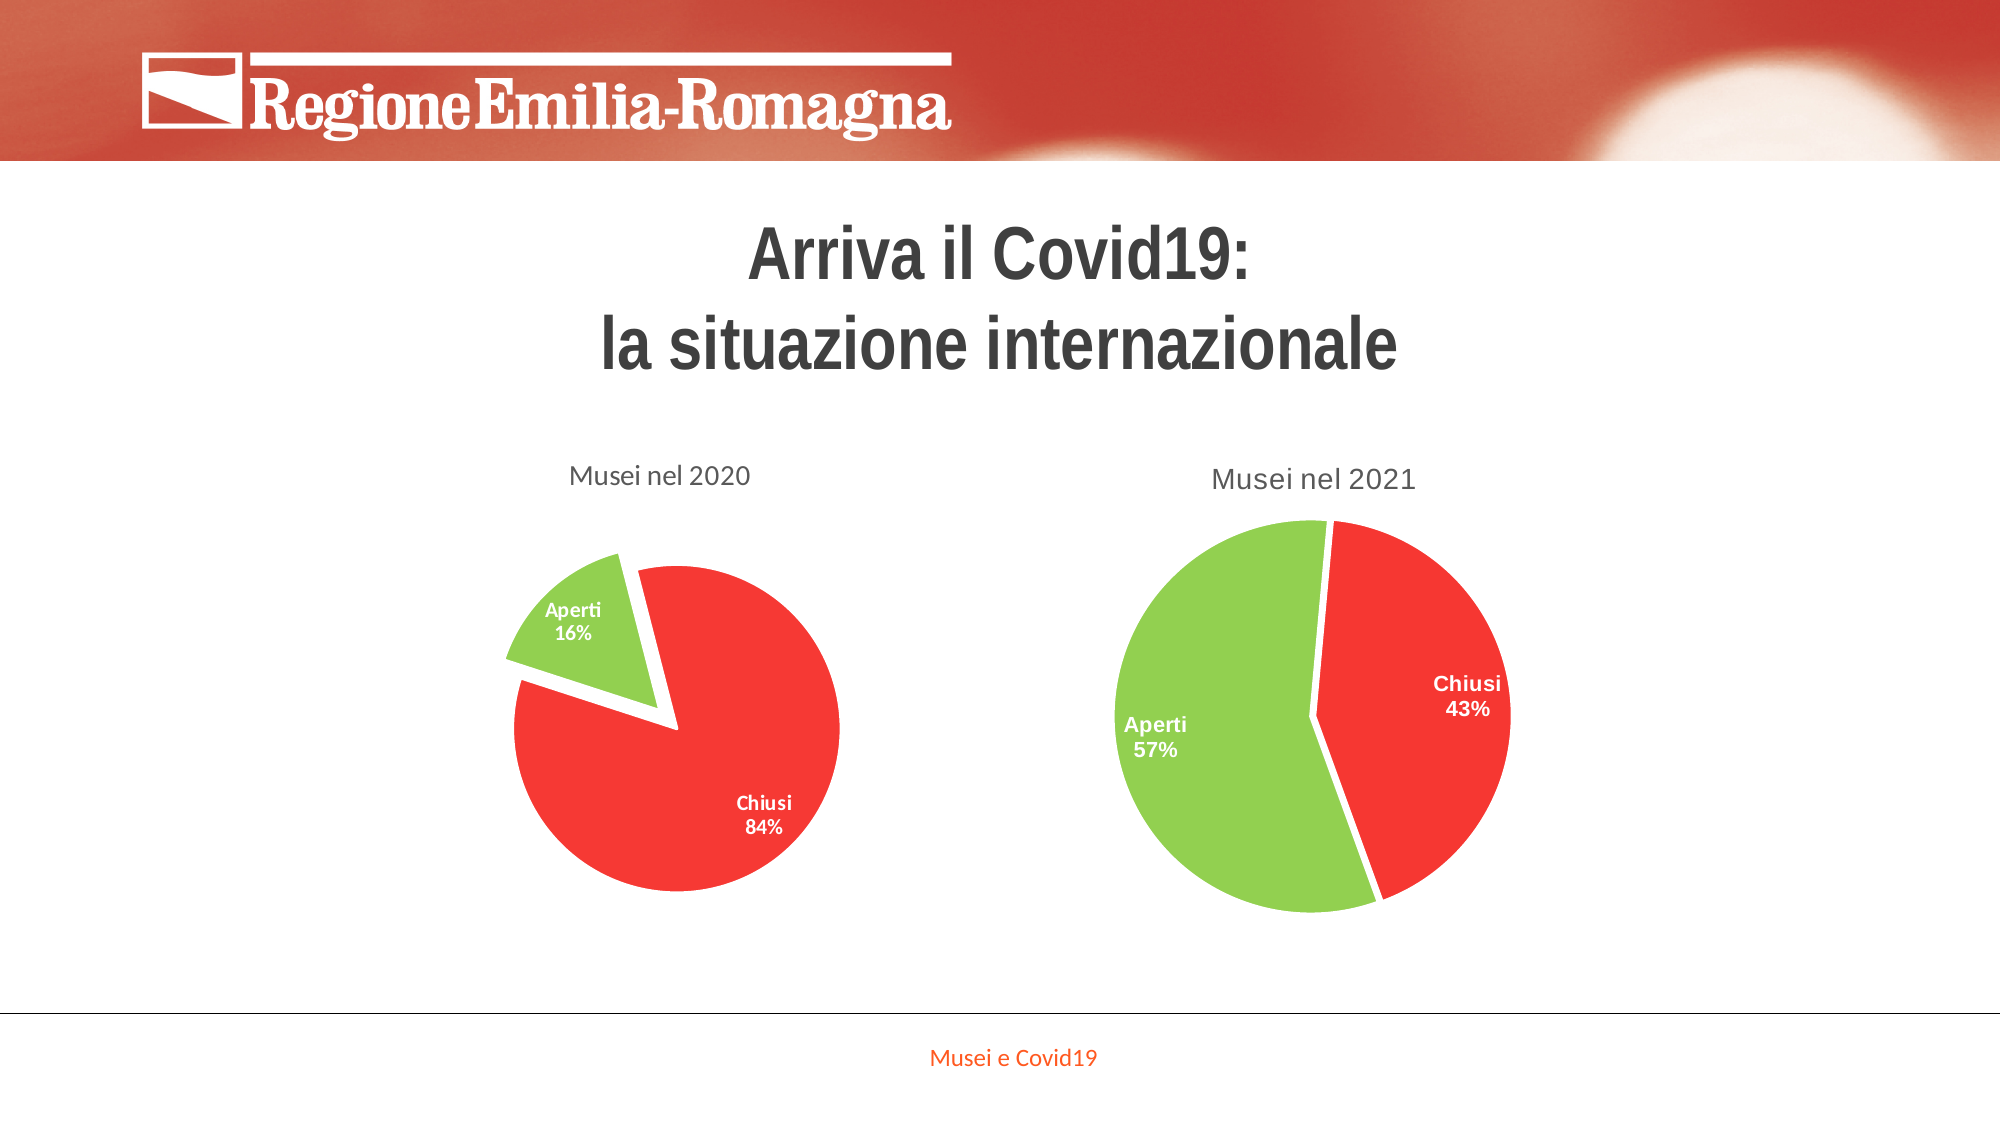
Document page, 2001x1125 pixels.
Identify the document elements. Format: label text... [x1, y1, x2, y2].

footer Musei e Covid19 [65, 1034, 1963, 1094]
chart [392, 436, 928, 928]
picture [0, 0, 2000, 161]
text_box Arriva il Covid19: la situazione internazionale [489, 197, 1511, 393]
chart [1072, 436, 1558, 928]
